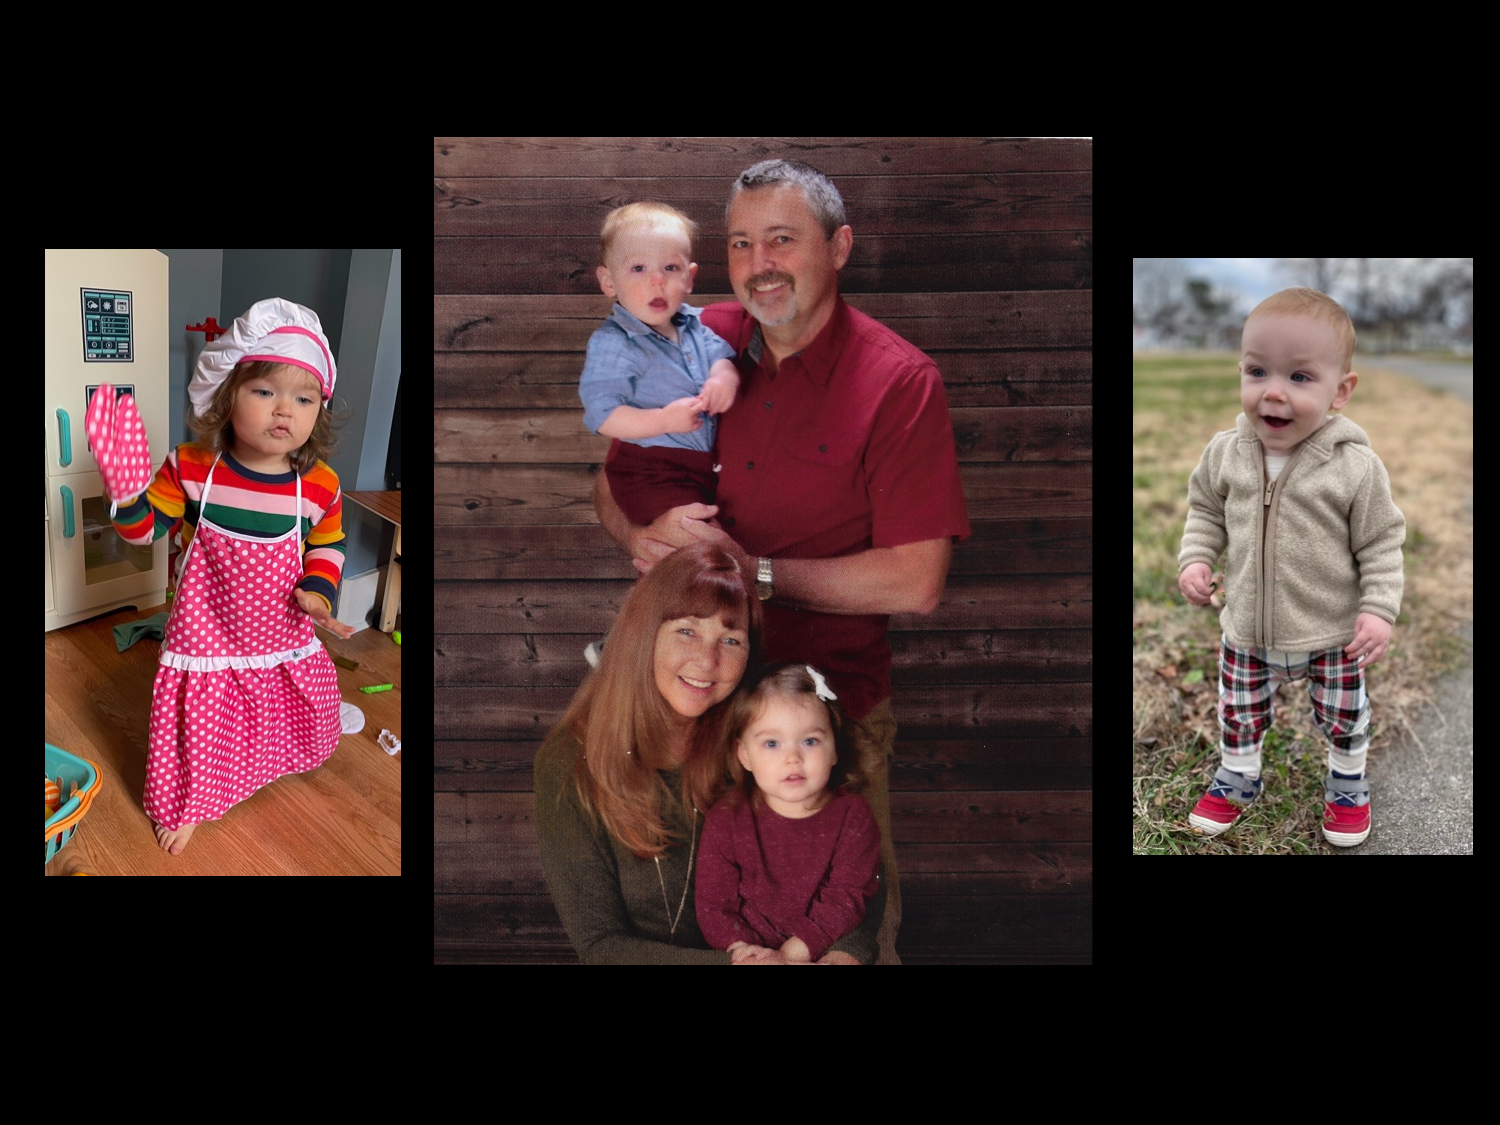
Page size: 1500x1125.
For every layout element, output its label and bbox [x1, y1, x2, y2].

picture [44, 249, 402, 876]
picture [1133, 258, 1473, 855]
picture [433, 136, 1093, 965]
